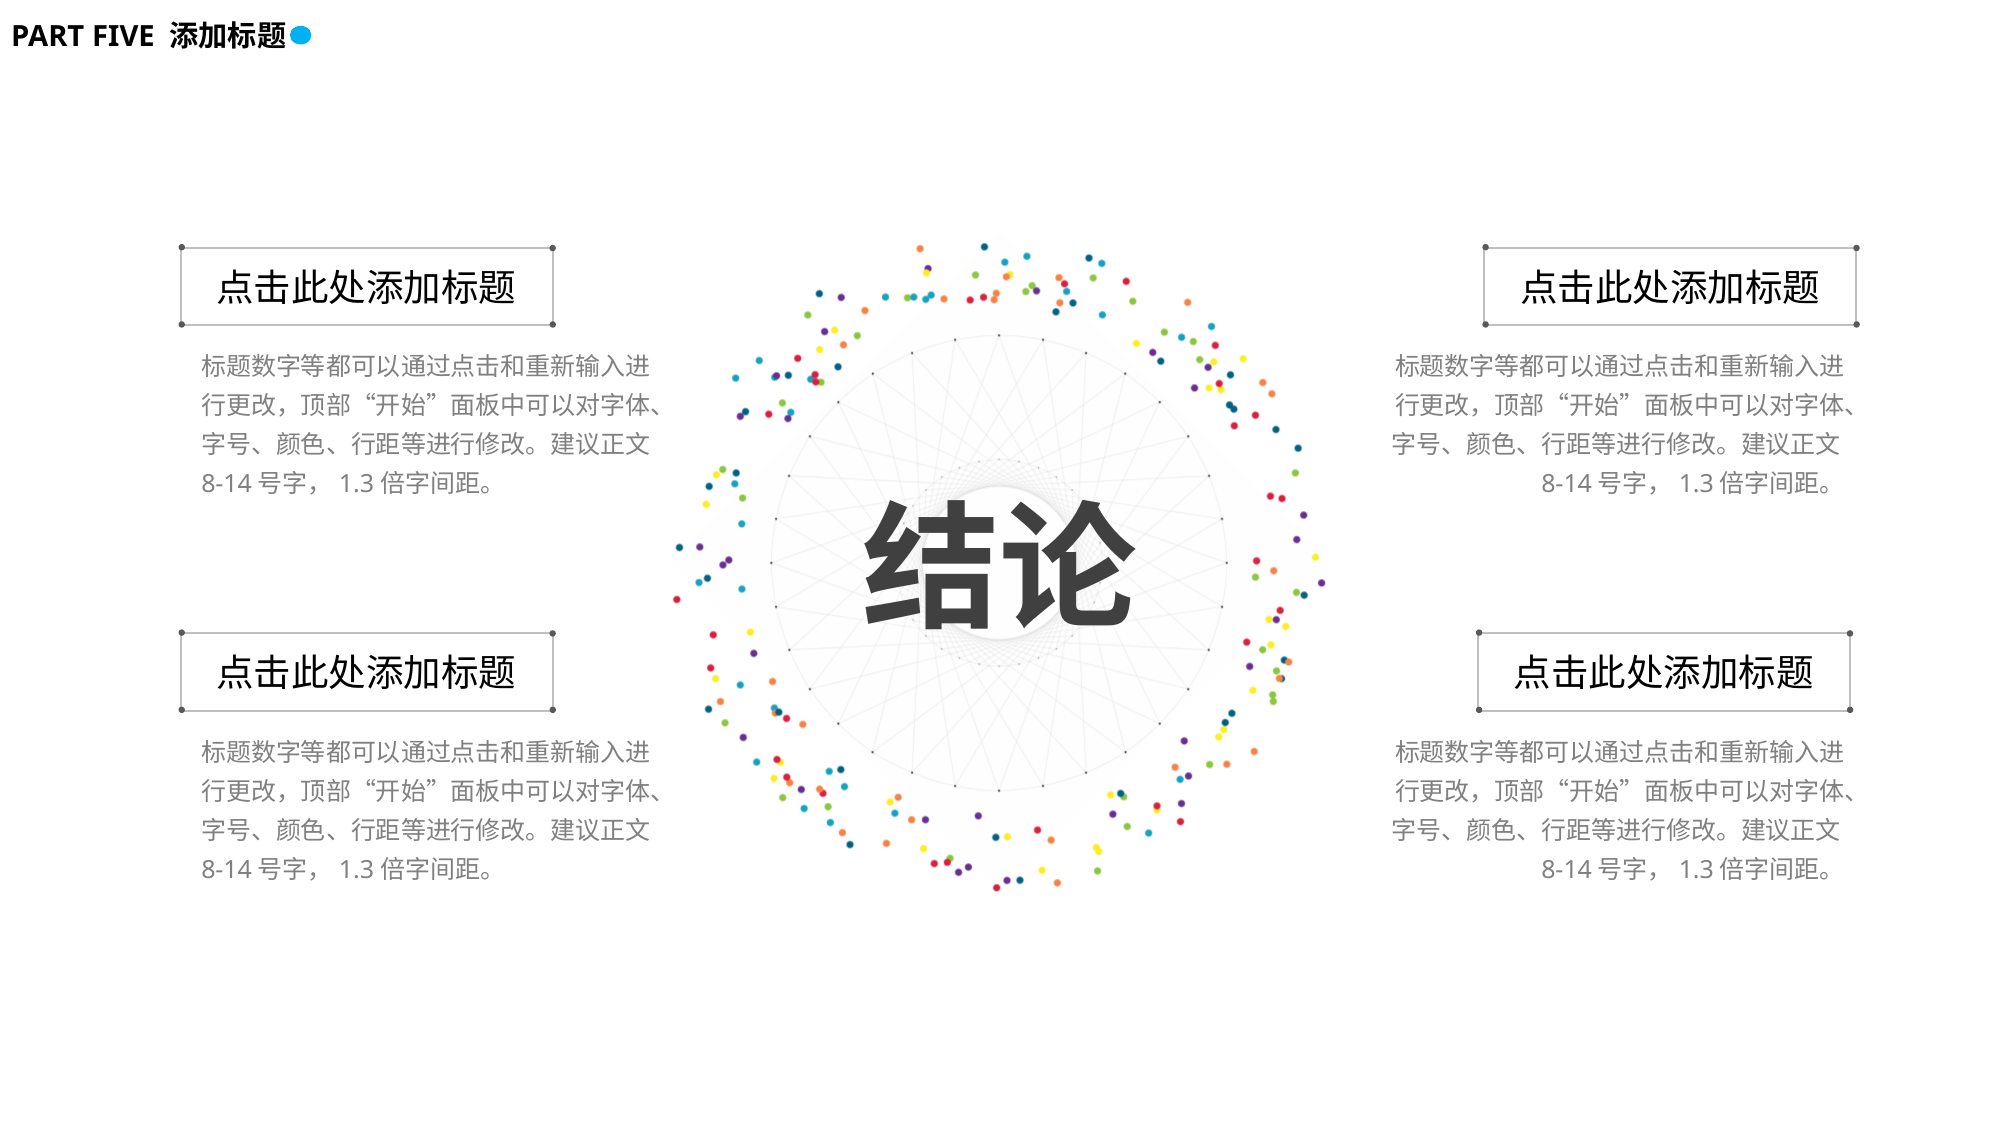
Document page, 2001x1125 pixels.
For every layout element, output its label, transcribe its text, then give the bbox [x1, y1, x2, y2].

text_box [1475, 629, 1854, 714]
text_box 标题数字等都可以通过点击和重新输入进行更改，顶部“开始”面板中可以对字体、字号、颜色、行距等进行修改。建议正文8-14号字，1.3倍字间距。 [1384, 720, 1860, 891]
text_box [288, 24, 313, 46]
text_box 标题数字等都可以通过点击和重新输入进行更改，顶部“开始”面板中可以对字体、字号、颜色、行距等进行修改。建议正文8-14号字，1.3倍字间距。 [186, 720, 631, 891]
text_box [178, 629, 556, 714]
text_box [1482, 243, 1860, 328]
text_box 标题数字等都可以通过点击和重新输入进行更改，顶部“开始”面板中可以对字体、字号、颜色、行距等进行修改。建议正文8-14号字，1.3倍字间距。 [186, 334, 631, 505]
picture [631, 223, 1384, 923]
text_box PART FIVE 添加标题 [0, 9, 302, 60]
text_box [178, 243, 556, 328]
text_box 标题数字等都可以通过点击和重新输入进行更改，顶部“开始”面板中可以对字体、字号、颜色、行距等进行修改。建议正文8-14号字，1.3倍字间距。 [1384, 334, 1860, 505]
